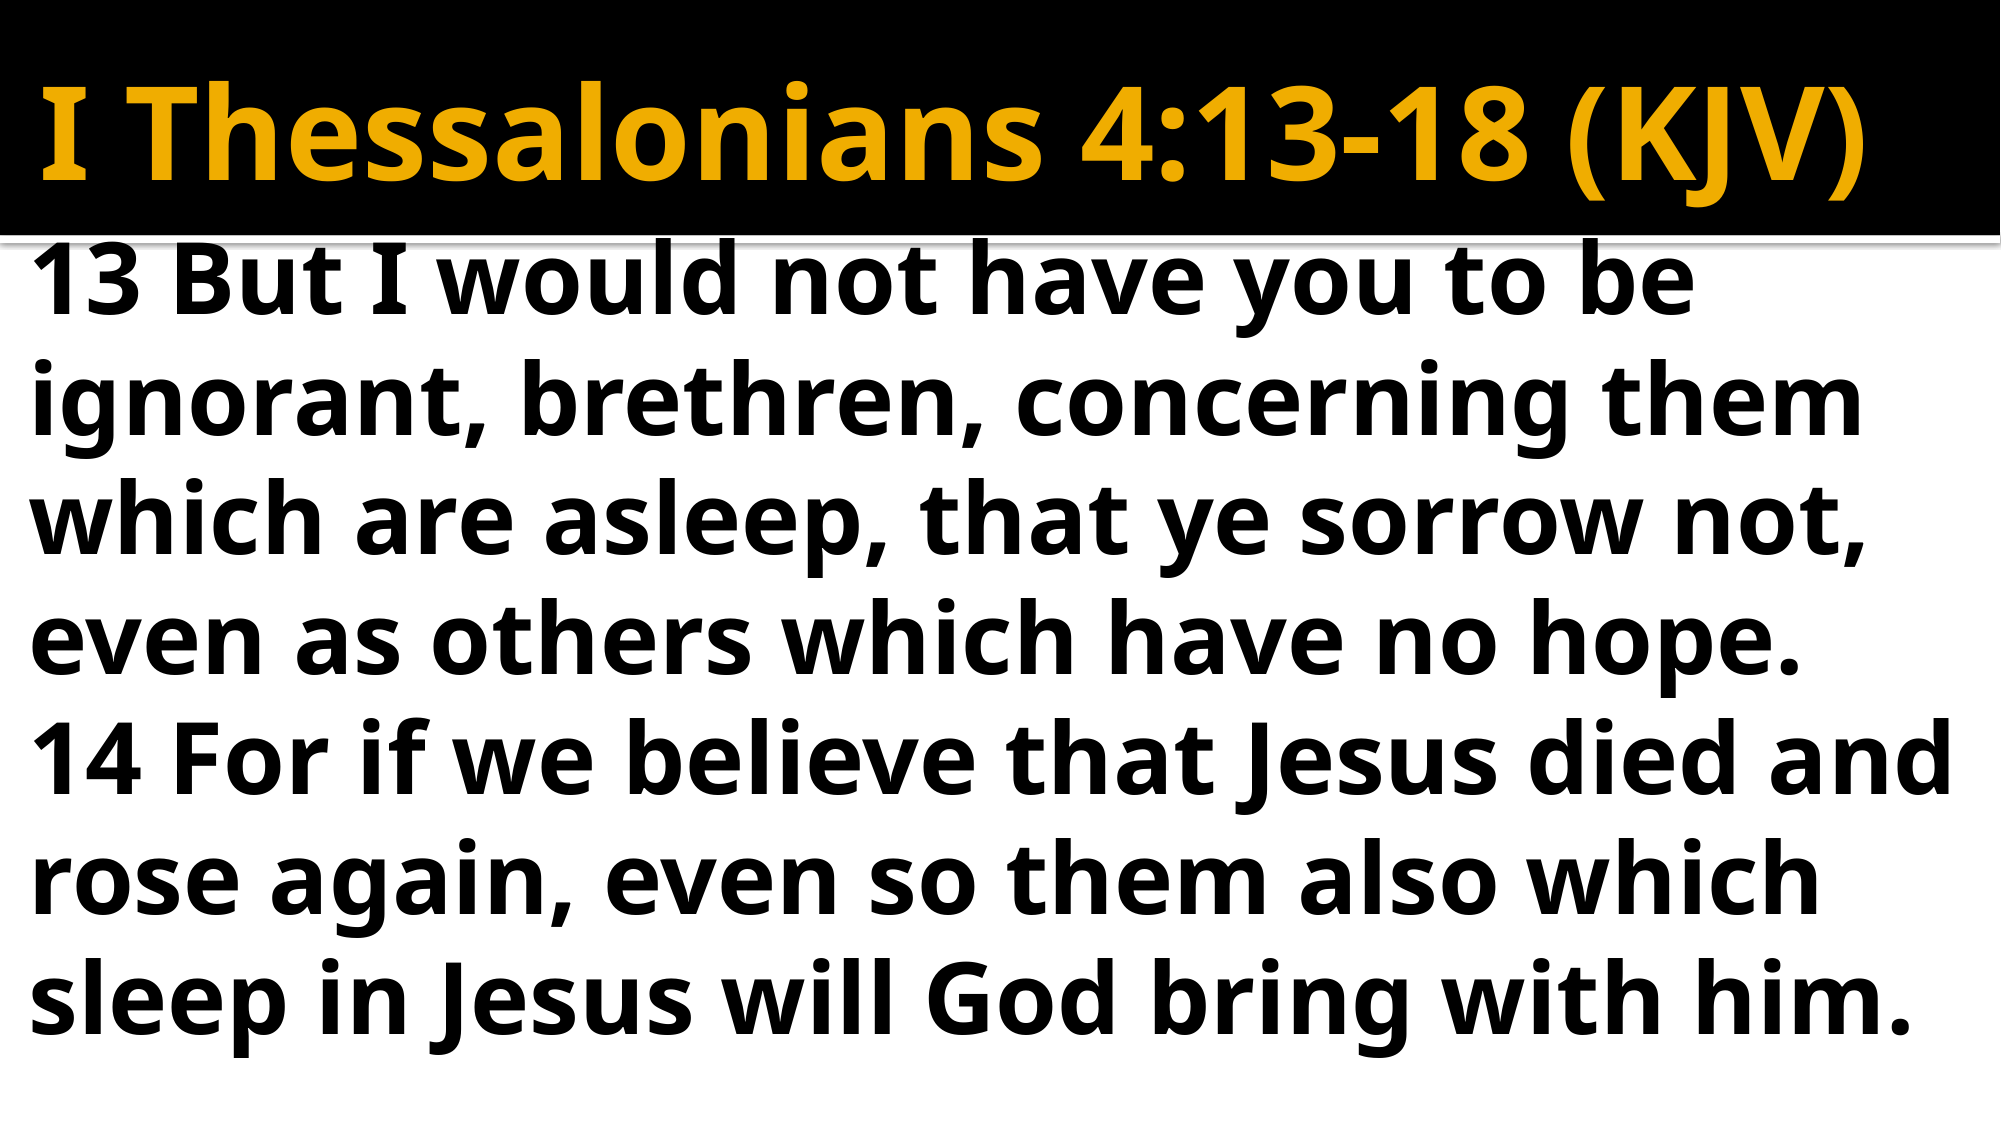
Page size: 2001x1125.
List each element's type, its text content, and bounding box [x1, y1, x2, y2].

title I Thessalonians 4:13-18 (KJV) [24, 25, 2000, 200]
list 13 But I would not have you to be ignorant, brethren, concerning them which are asleep, that ye sorrow not, even as others which have no hope. 14 For if we believe that Jesus died and rose again, even so them also which sleep in Jesus will God bring with him. [0, 200, 2000, 1125]
